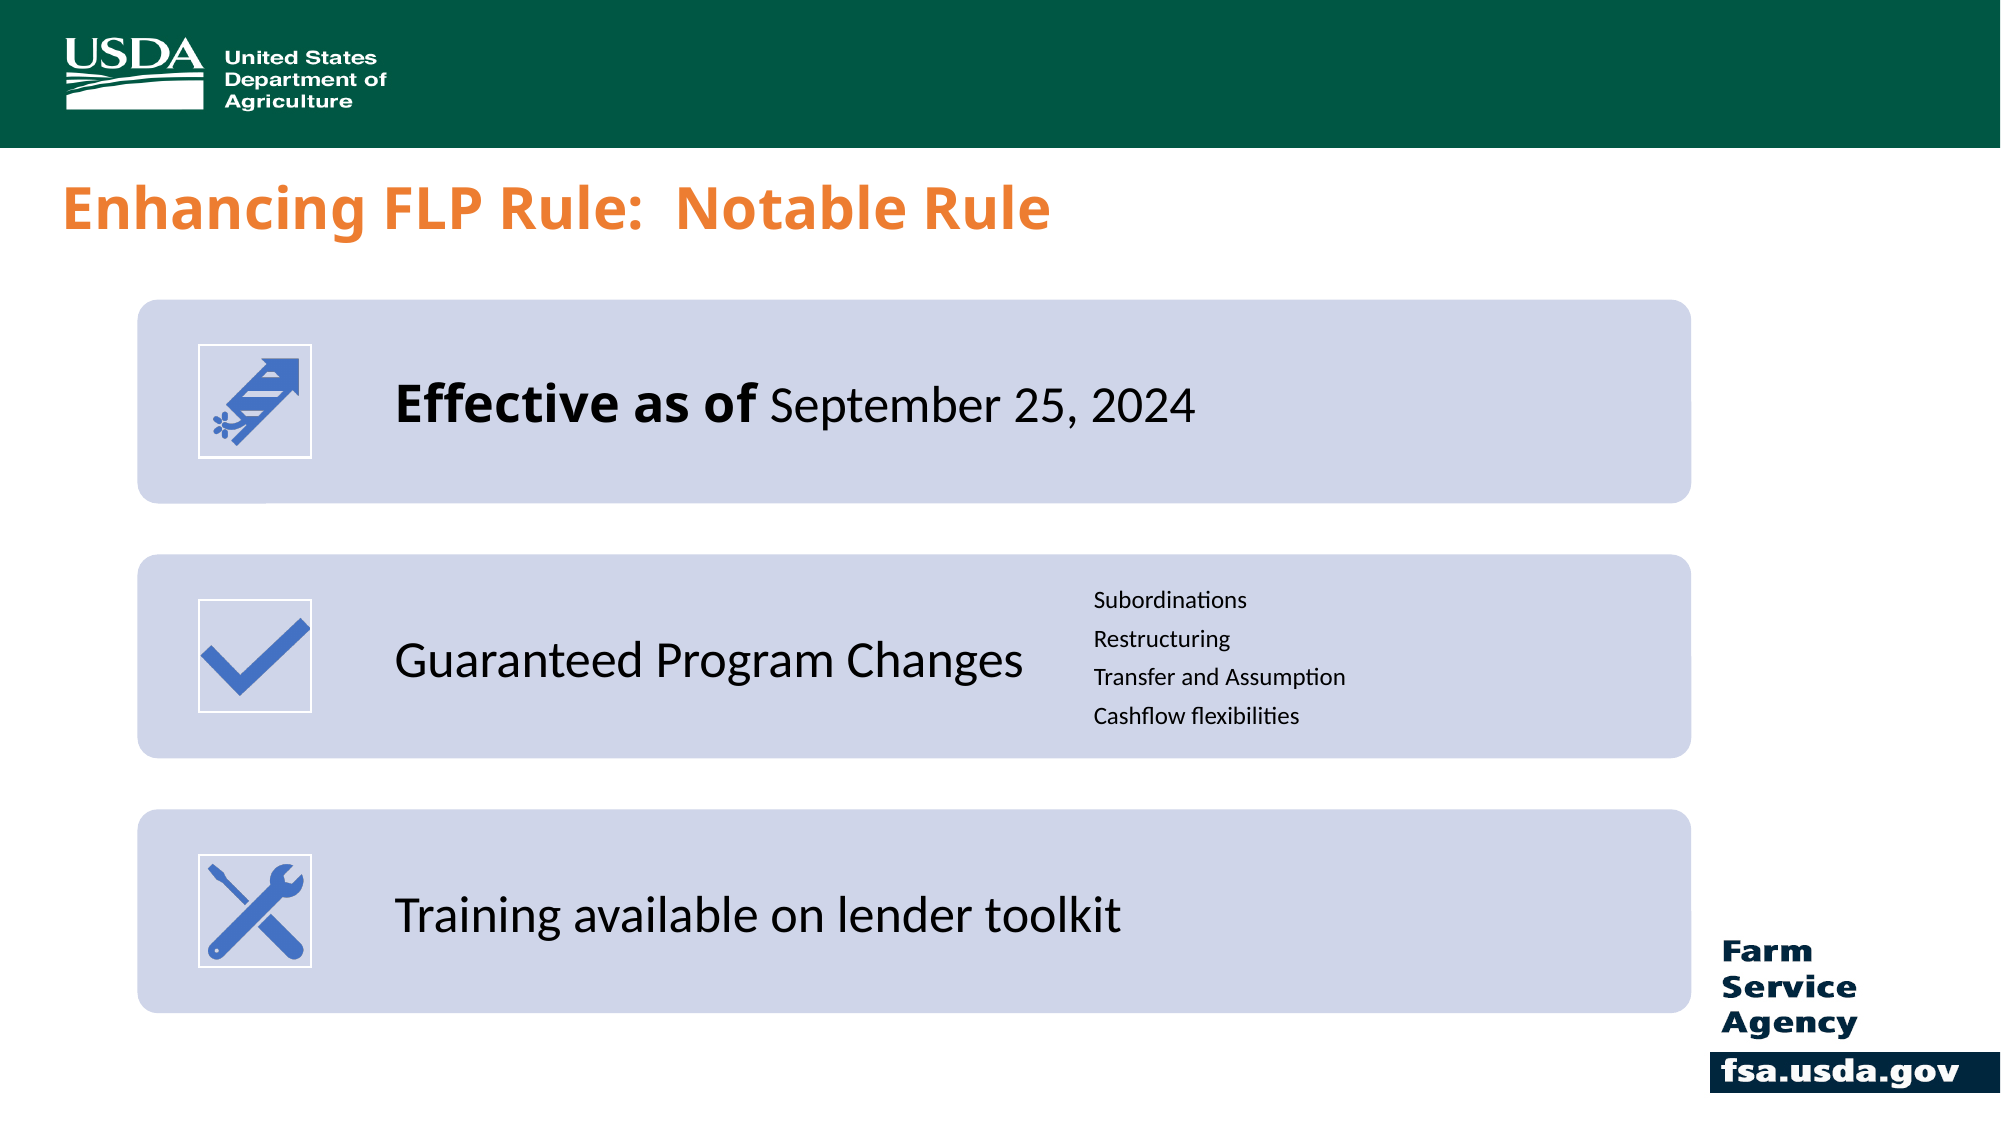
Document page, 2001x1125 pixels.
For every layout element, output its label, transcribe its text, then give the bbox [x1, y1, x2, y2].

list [137, 299, 1692, 1014]
picture [0, 0, 2001, 1125]
title Enhancing FLP Rule: Notable Rule [46, 171, 1692, 278]
